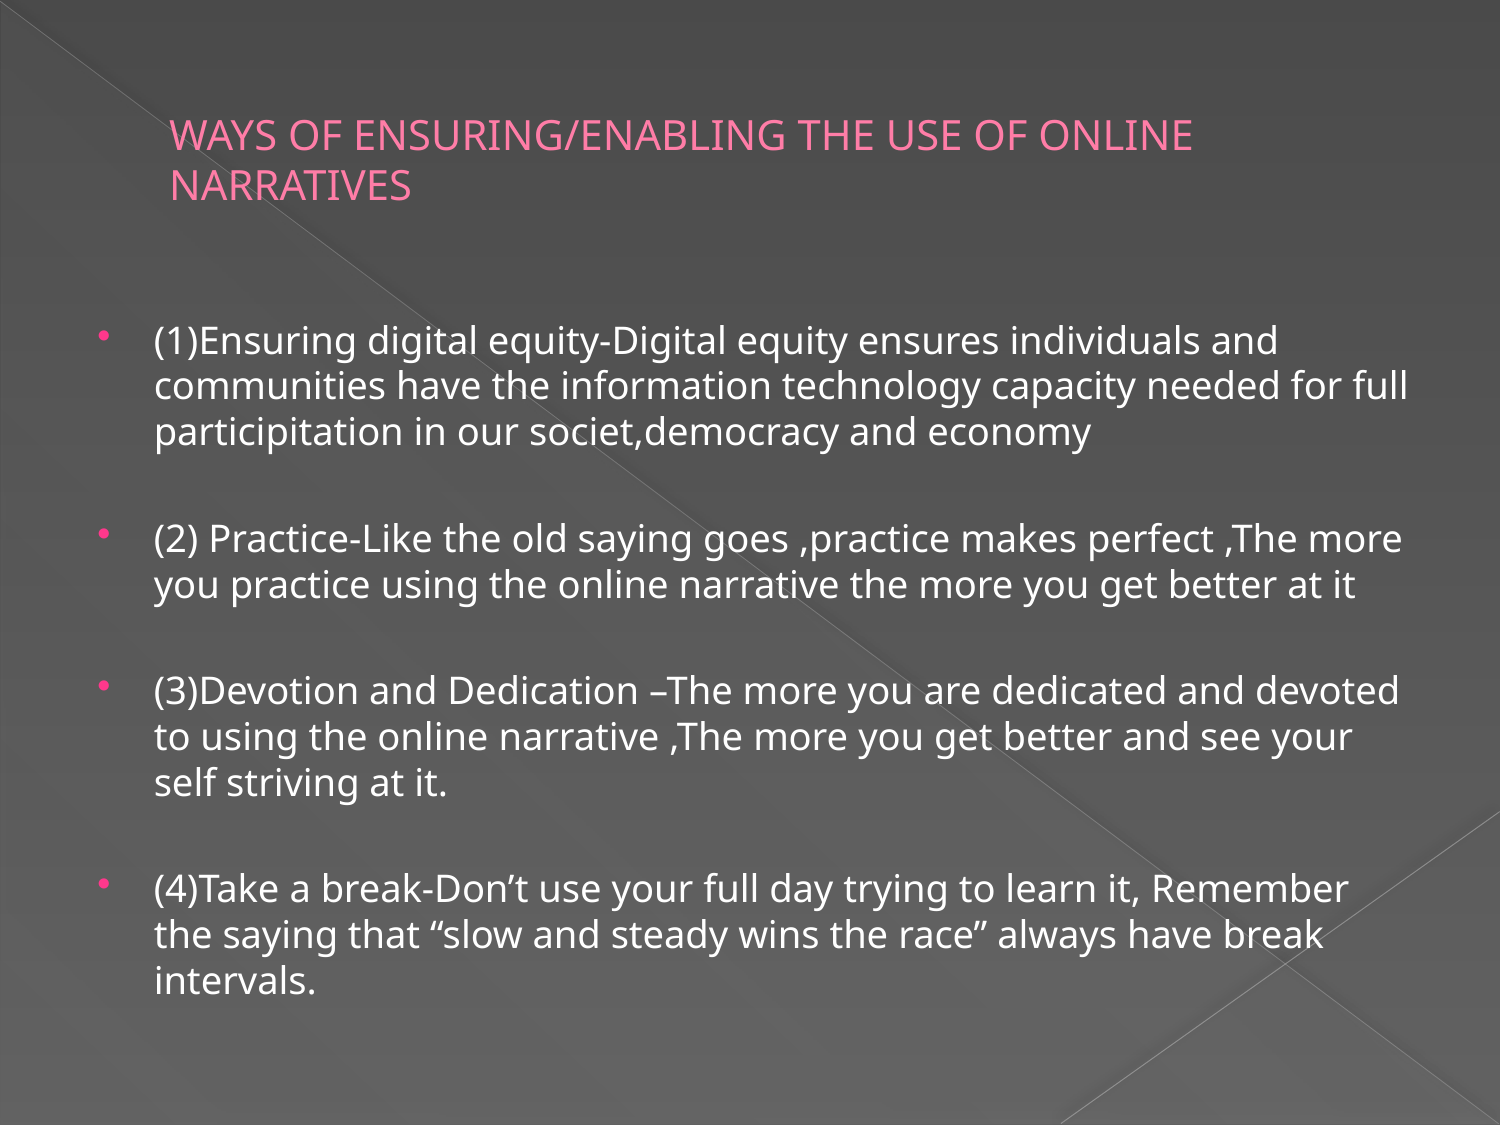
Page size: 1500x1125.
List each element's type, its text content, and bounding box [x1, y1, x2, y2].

title WAYS OF ENSURING/ENABLING THE USE OF ONLINE NARRATIVES [75, 43, 1425, 274]
list (1)Ensuring digital equity-Digital equity ensures individuals and communities have the information technology capacity needed for full participitation in our societ,democracy and economy (2) Practice-Like the old saying goes ,practice makes perfect ,The more you practice using the online narrative the more you get better at it (3)Devotion and Dedication –The more you are dedicated and devoted to using the online narrative ,The more you get better and see your self striving at it. (4)Take a break-Don’t use your full day trying to learn it, Remember the saying that “slow and steady wins the race” always have break intervals. [75, 308, 1425, 1059]
